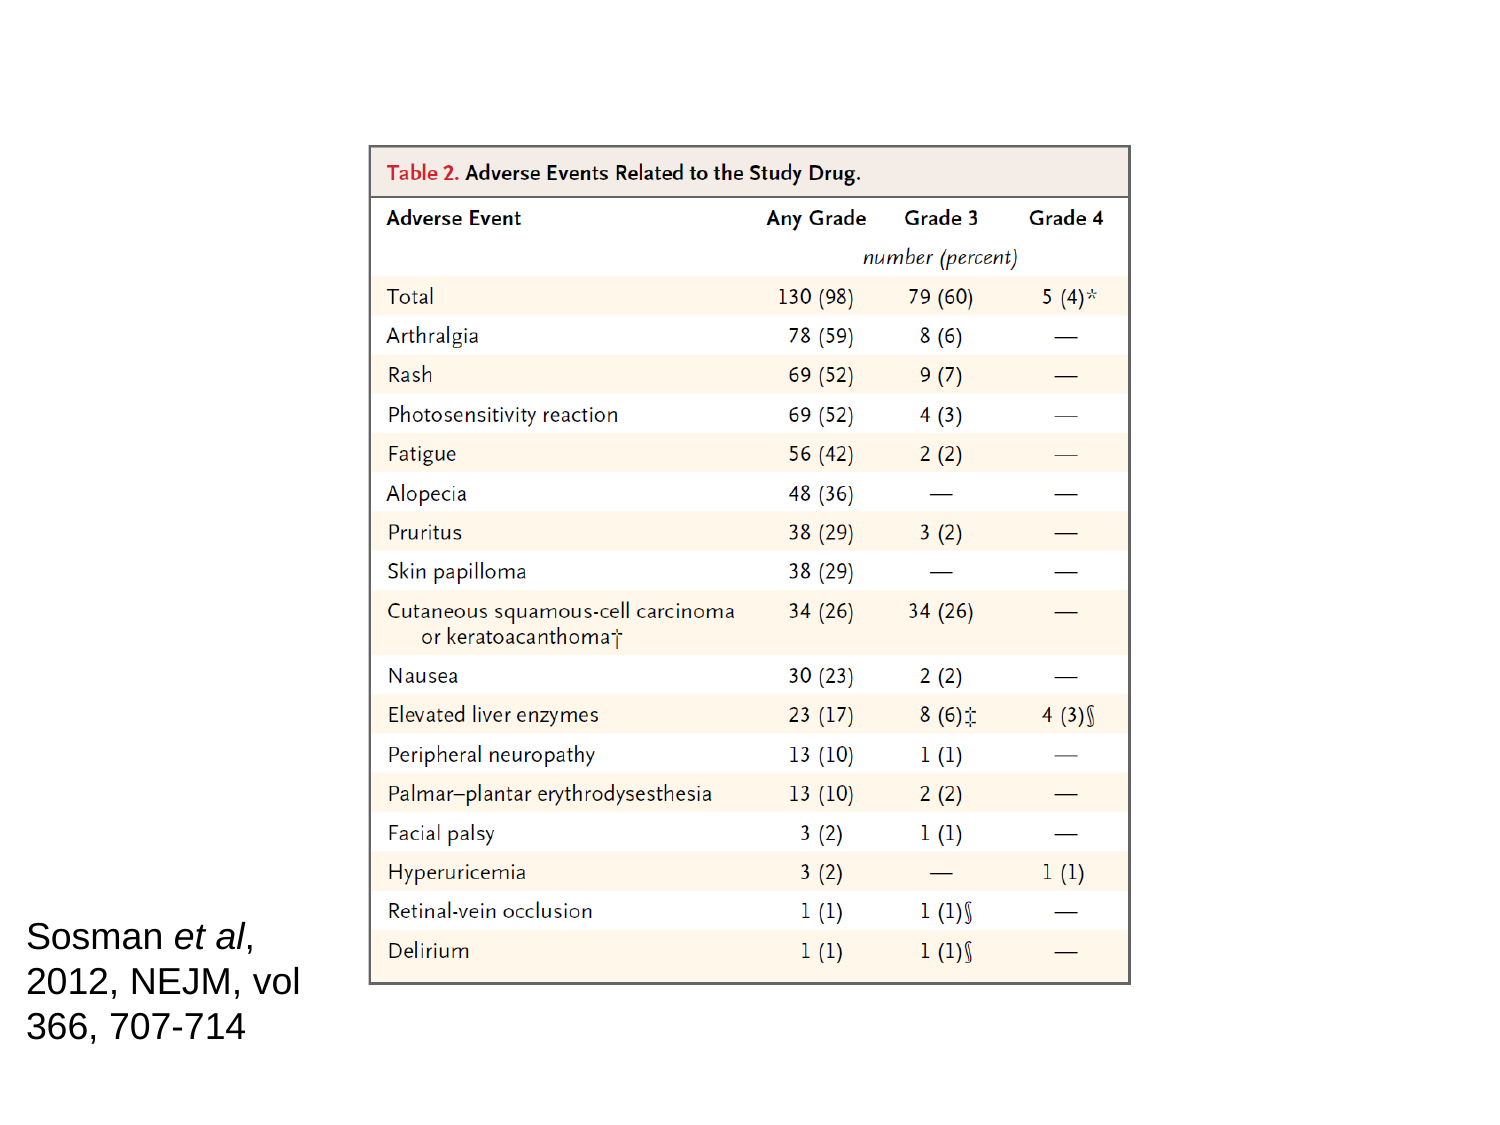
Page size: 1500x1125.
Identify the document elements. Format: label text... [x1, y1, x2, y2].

picture [368, 140, 1132, 985]
text_box Sosman et al, 2012, NEJM, vol 366, 707-714 [11, 904, 363, 1055]
